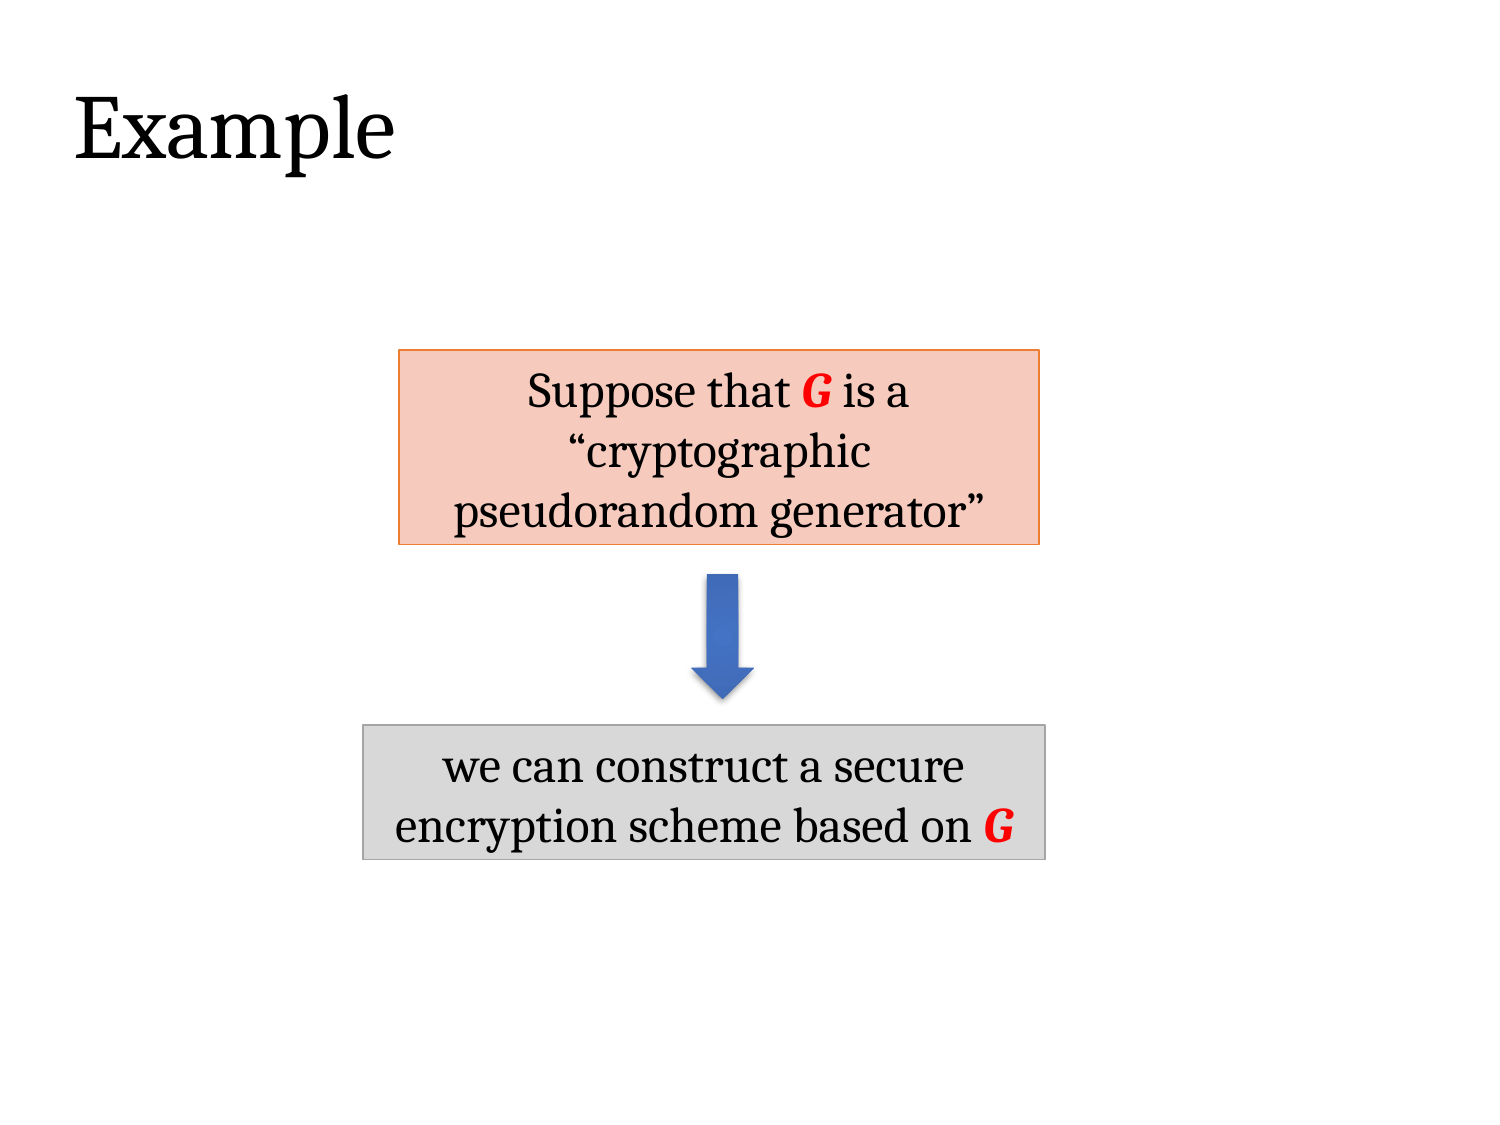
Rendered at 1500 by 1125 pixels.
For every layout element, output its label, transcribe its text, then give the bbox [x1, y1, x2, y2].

text_box [691, 574, 754, 700]
text_box Suppose that G is a “cryptographic pseudorandom generator” [398, 349, 1040, 545]
title Example [58, 35, 1289, 223]
text_box we can construct a secure encryption scheme based on G [362, 724, 1046, 860]
